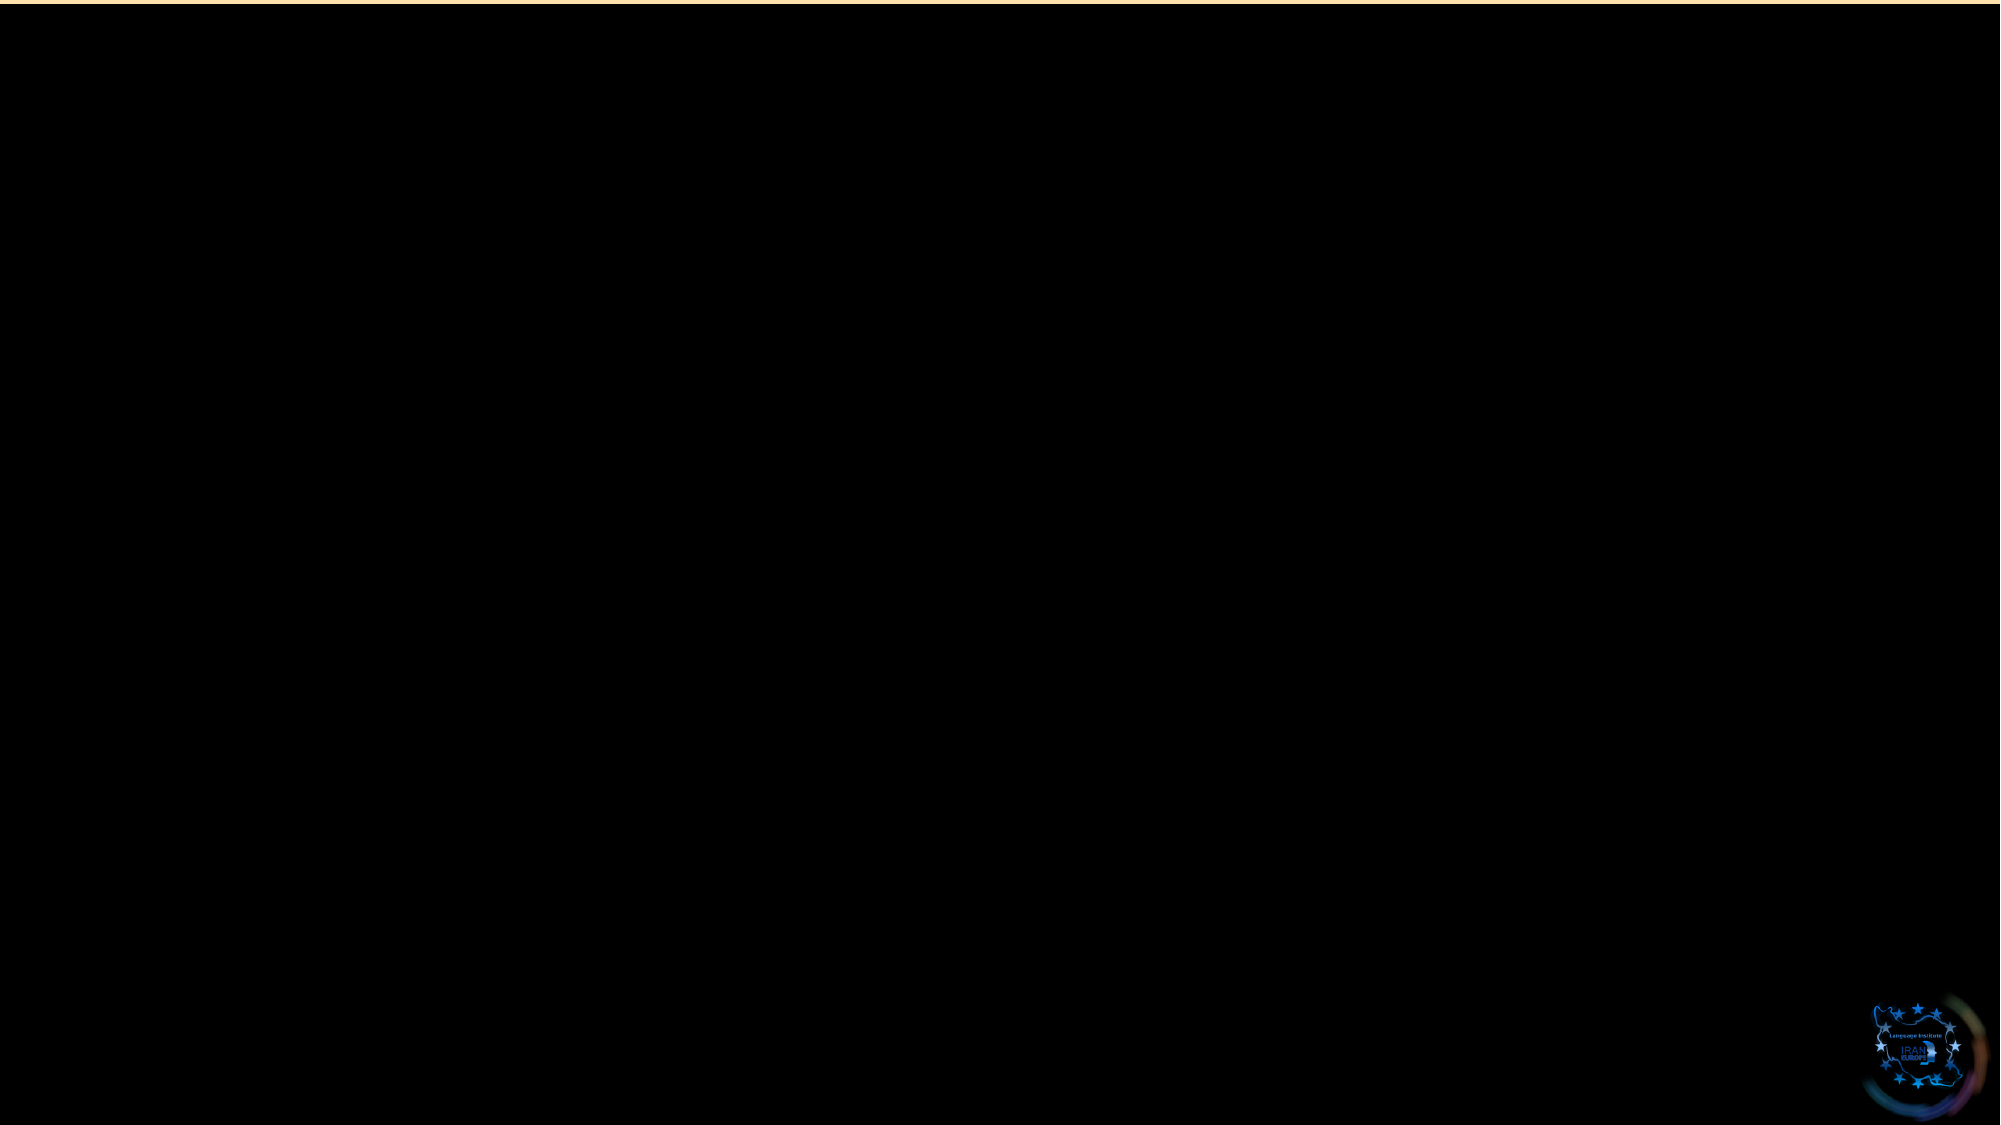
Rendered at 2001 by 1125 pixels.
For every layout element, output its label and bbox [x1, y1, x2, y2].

picture [1855, 988, 1996, 1125]
text_box [0, 3, 2000, 1125]
